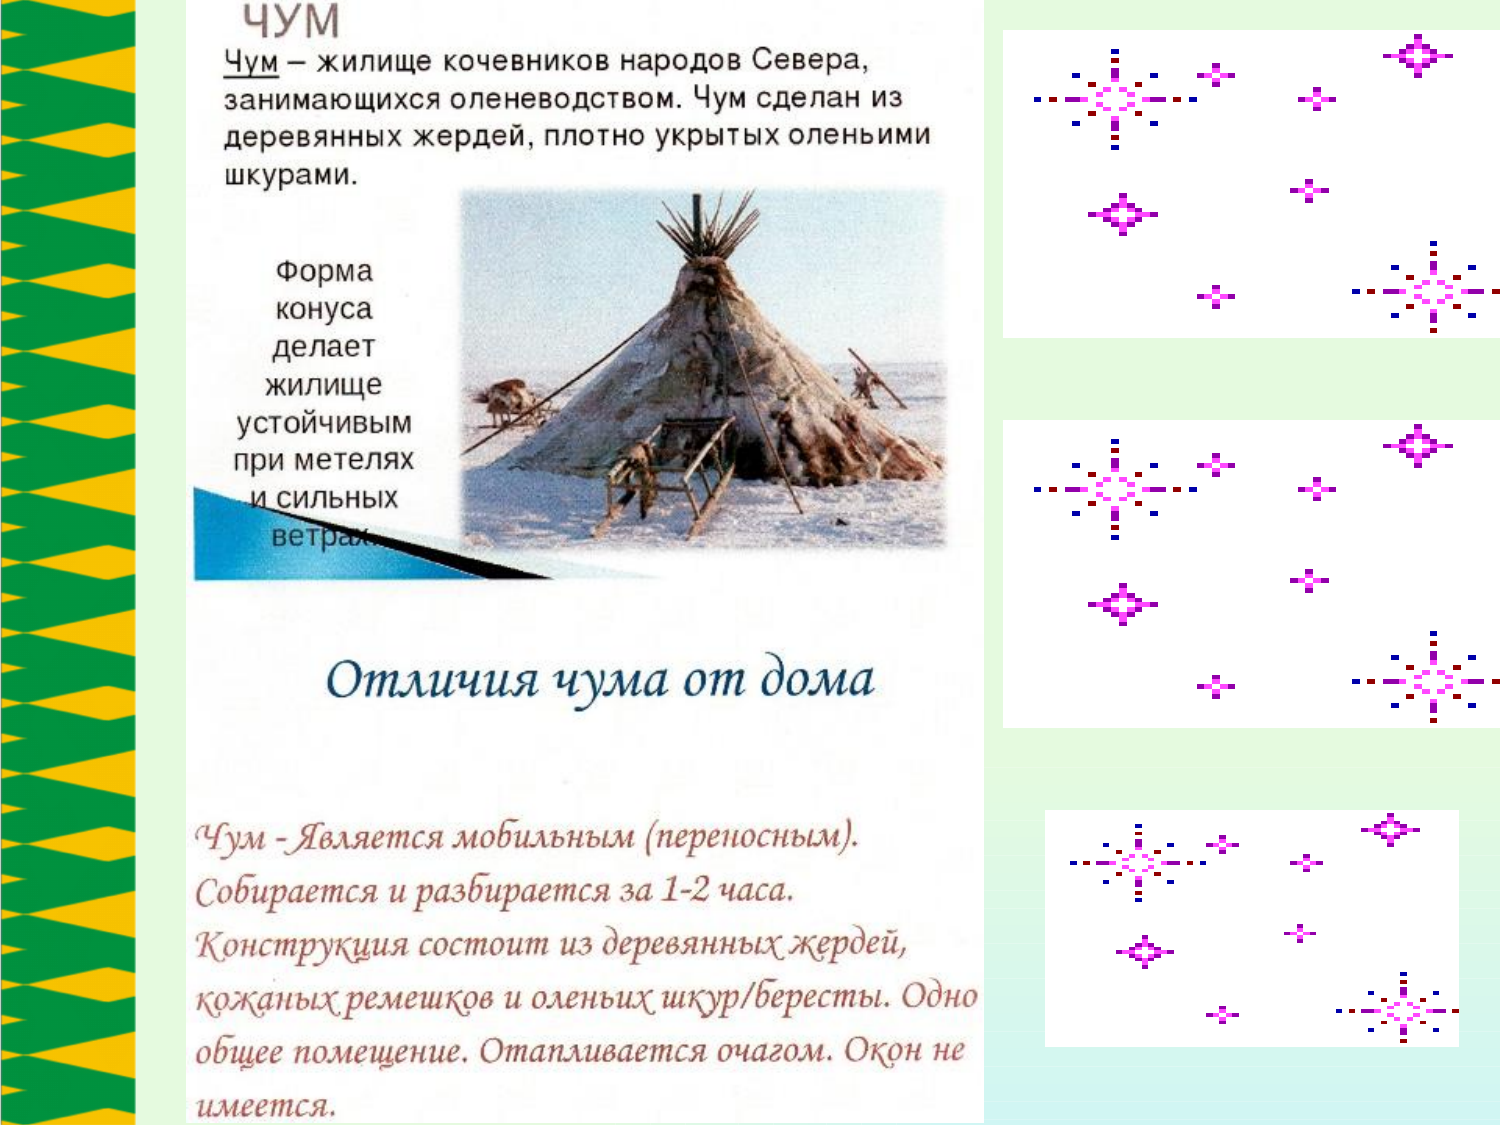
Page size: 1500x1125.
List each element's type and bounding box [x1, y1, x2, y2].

picture [1003, 30, 1500, 339]
picture [185, 0, 984, 1123]
picture [1044, 810, 1459, 1047]
picture [1003, 420, 1500, 729]
picture [0, 494, 177, 631]
picture [2, 0, 134, 487]
picture [2, 641, 134, 1124]
